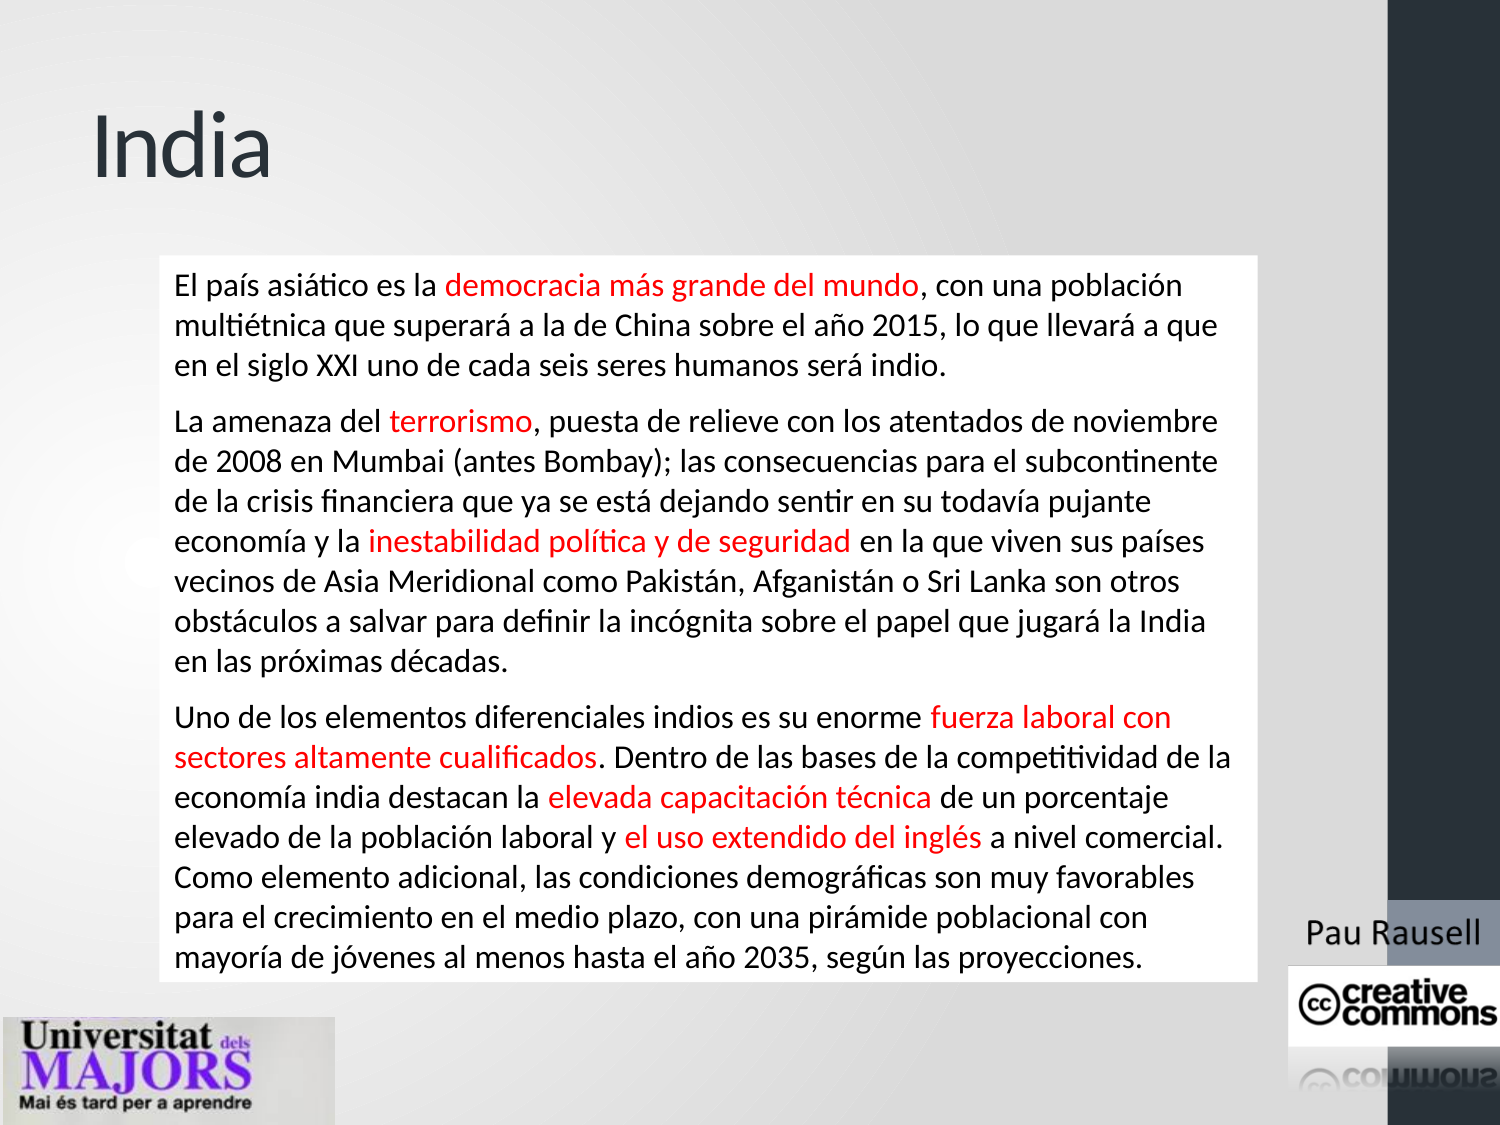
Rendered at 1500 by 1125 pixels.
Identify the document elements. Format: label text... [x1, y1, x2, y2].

title India [75, 45, 1325, 233]
picture [2, 1017, 335, 1125]
picture [1281, 897, 1500, 1125]
text_box El país asiático es la democracia más grande del mundo, con una población multiétnica que superará a la de China sobre el año 2015, lo que llevará a que en el siglo XXI uno de cada seis seres humanos será indio. La amenaza del terrorismo, puesta de relieve con los atentados de noviembre de 2008 en Mumbai (antes Bombay); las consecuencias para el subcontinente de la crisis financiera que ya se está dejando sentir en su todavía pujante economía y la inestabilidad política y de seguridad en la que viven sus países vecinos de Asia Meridional como Pakistán, Afganistán o Sri Lanka son otros obstáculos a salvar para definir la incógnita sobre el papel que jugará la India en las próximas décadas. Uno de los elementos diferenciales indios es su enorme fuerza laboral con sectores altamente cualificados. Dentro de las bases de la competitividad de la economía india destacan la elevada capacitación técnica de un porcentaje elevado de la población laboral y el uso extendido del inglés a nivel comercial. Como elemento adicional, las condiciones demográficas son muy favorables para el crecimiento en el medio plazo, con una pirámide poblacional con mayoría de jóvenes al menos hasta el año 2035, según las proyecciones. [159, 255, 1258, 983]
